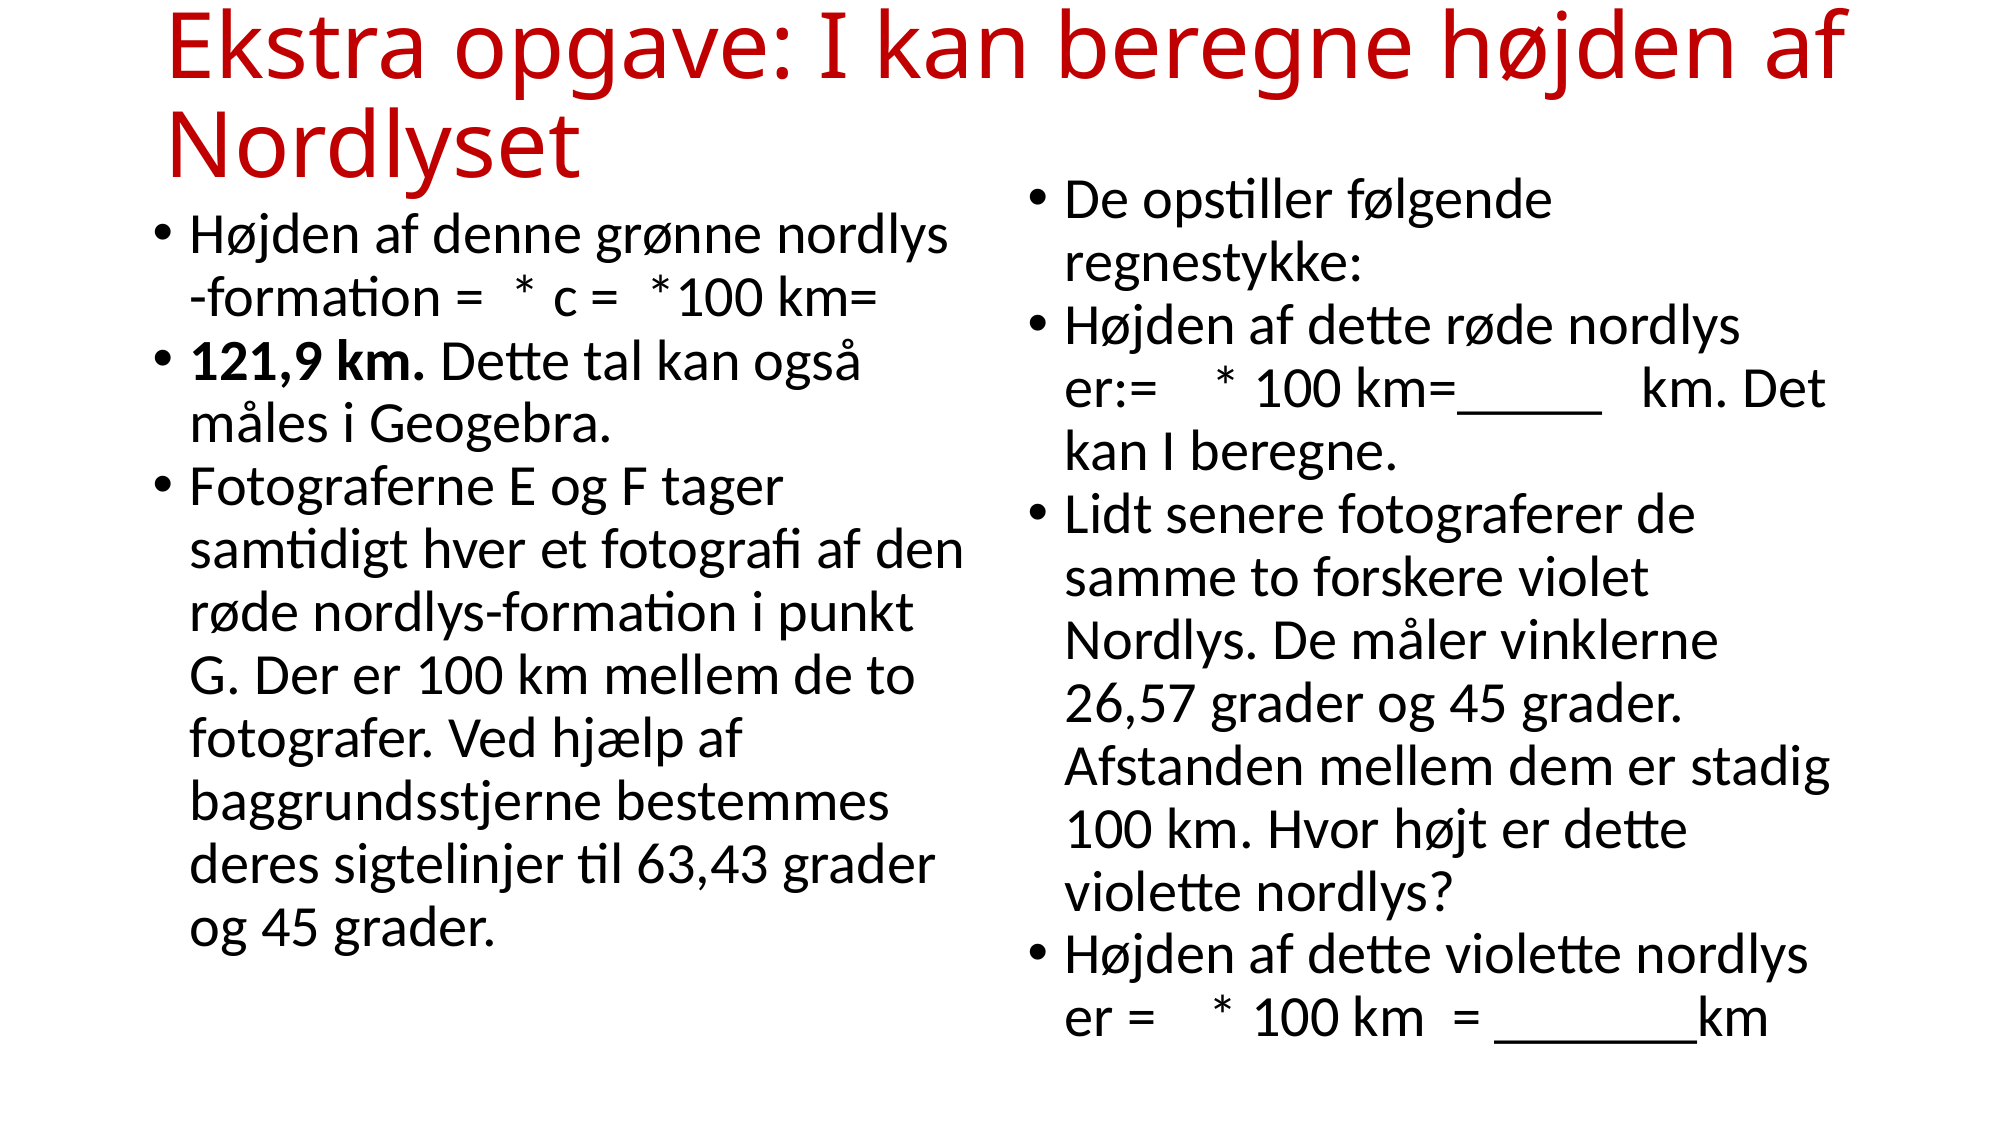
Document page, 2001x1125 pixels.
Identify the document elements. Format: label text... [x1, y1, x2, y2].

text_box Ekstra opgave: I kan beregne højden af Nordlyset [150, 48, 1875, 149]
text_box Højden af denne grønne nordlys -formation = * c = *100 km= 121,9 km. Dette tal kan også måles i Geogebra. Fotograferne E og F tager samtidigt hver et fotografi af den røde nordlys-formation i punkt G. Der er 100 km mellem de to fotografer. Ved hjælp af baggrundsstjerne bestemmes deres sigtelinjer til 63,43 grader og 45 grader. [137, 196, 984, 1111]
text_box De opstiller følgende regnestykke: Højden af dette røde nordlys er:= * 100 km=_____ km. Det kan I beregne. Lidt senere fotograferer de samme to forskere violet Nordlys. De måler vinklerne 26,57 grader og 45 grader. Afstanden mellem dem er stadig 100 km. Hvor højt er dette violette nordlys? Højden af dette violette nordlys er = * 100 km = _______km [1012, 160, 1863, 1041]
